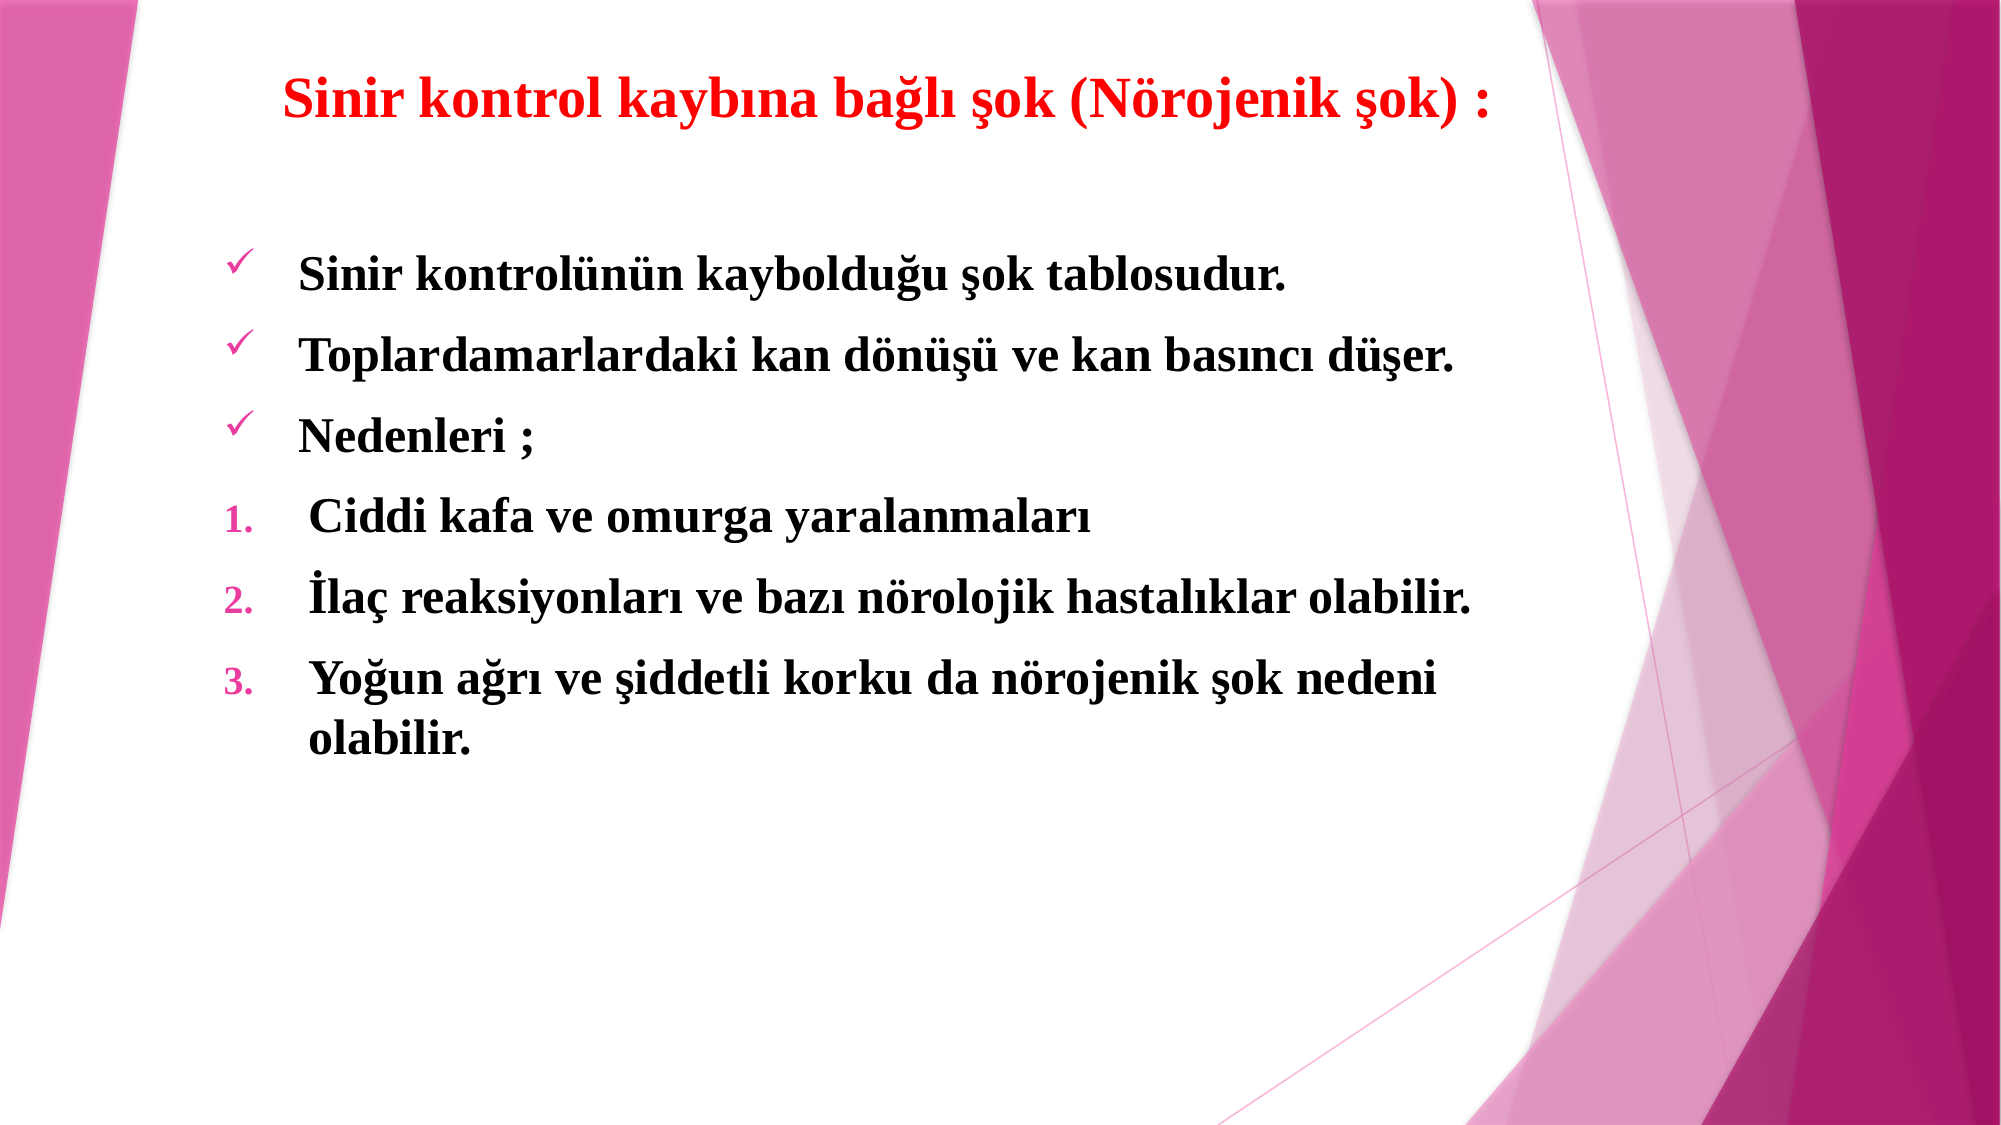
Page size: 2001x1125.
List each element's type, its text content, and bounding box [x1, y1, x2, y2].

subtitle Sinir kontrol kaybına bağlı şok (Nörojenik şok) : Sinir kontrolünün kaybolduğu şok tablosudur. Toplardamarlardaki kan dönüşü ve kan basıncı düşer. Nedenleri ; Ciddi kafa ve omurga yaralanmaları İlaç reaksiyonları ve bazı nörolojik hastalıklar olabilir. Yoğun ağrı ve şiddetli korku da nörojenik şok nedeni olabilir. [208, 51, 1569, 1125]
